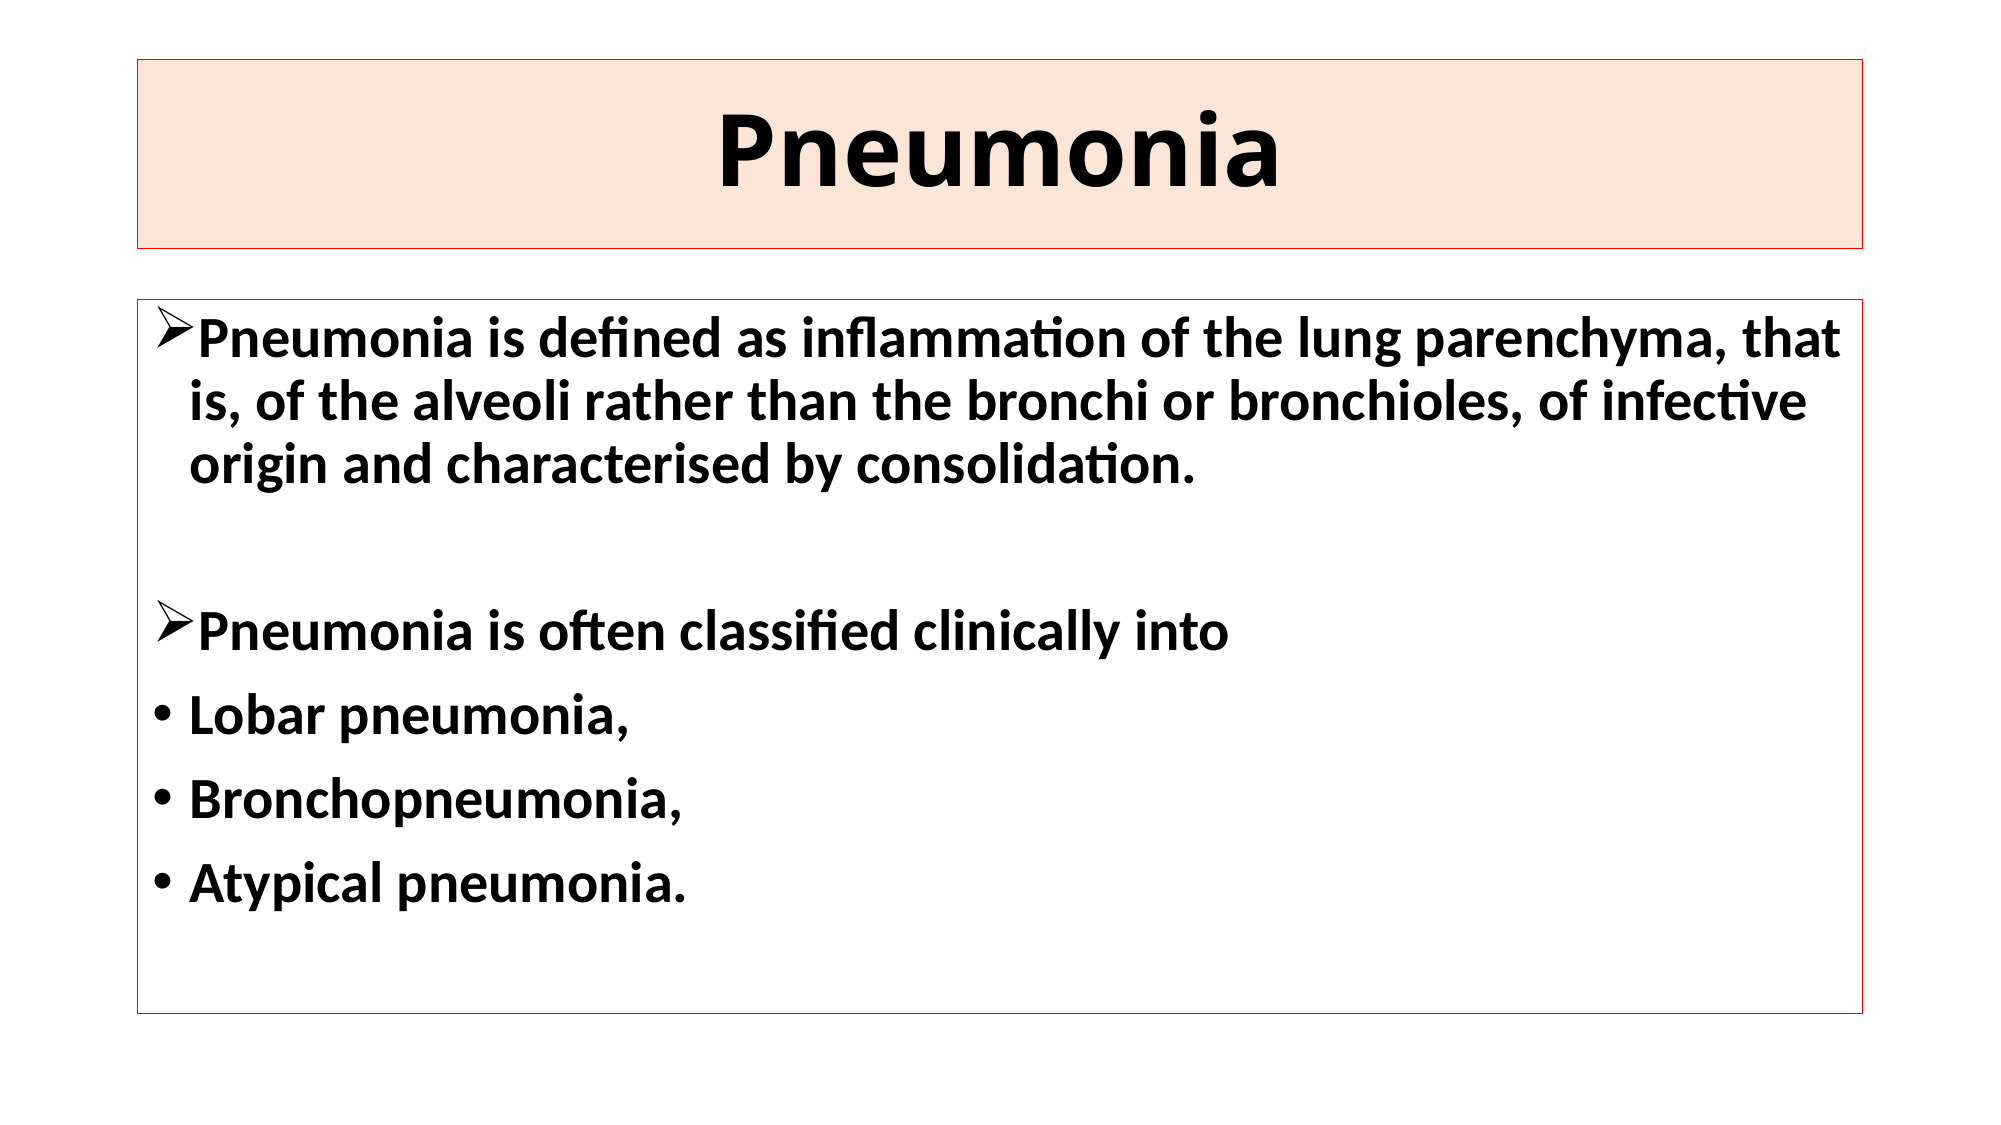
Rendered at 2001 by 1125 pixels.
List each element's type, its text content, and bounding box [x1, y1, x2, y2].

title Pneumonia [137, 59, 1863, 249]
list Pneumonia is defined as inflammation of the lung parenchyma, that is, of the alveoli rather than the bronchi or bronchioles, of infective origin and characterised by consolidation. Pneumonia is often classified clinically into Lobar pneumonia, Bronchopneumonia, Atypical pneumonia. [137, 299, 1863, 1014]
